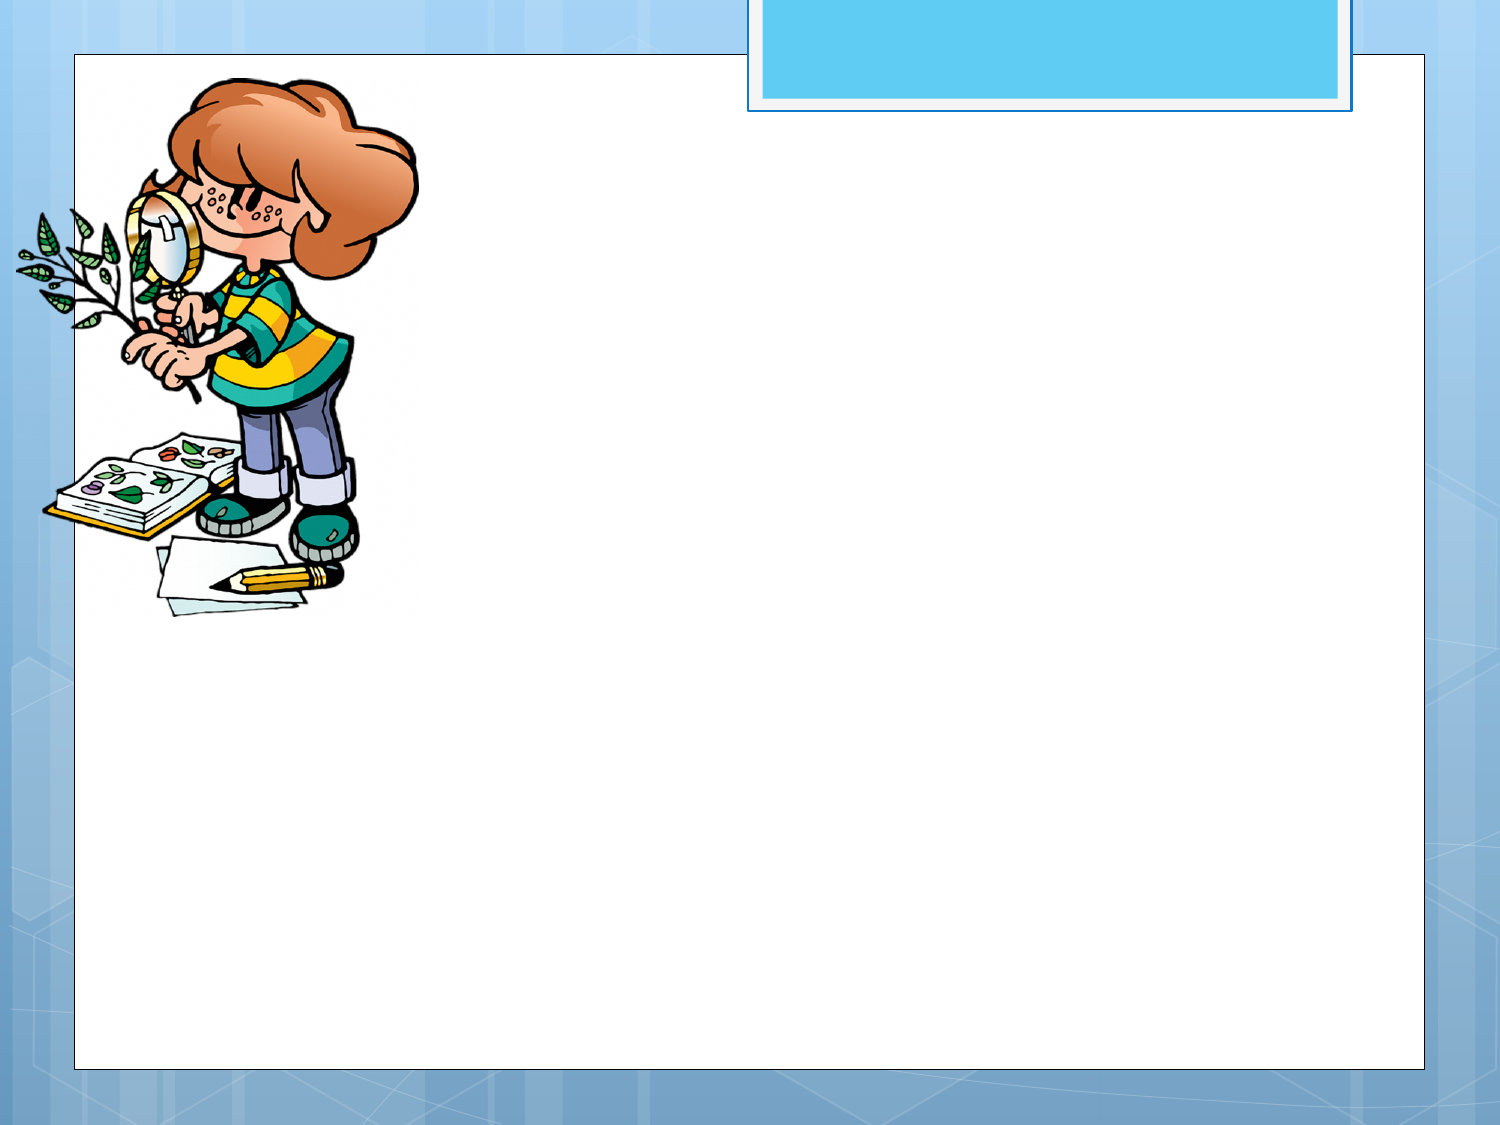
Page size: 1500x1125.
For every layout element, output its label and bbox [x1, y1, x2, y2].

text_box [100, 77, 1471, 1012]
picture [16, 77, 419, 618]
